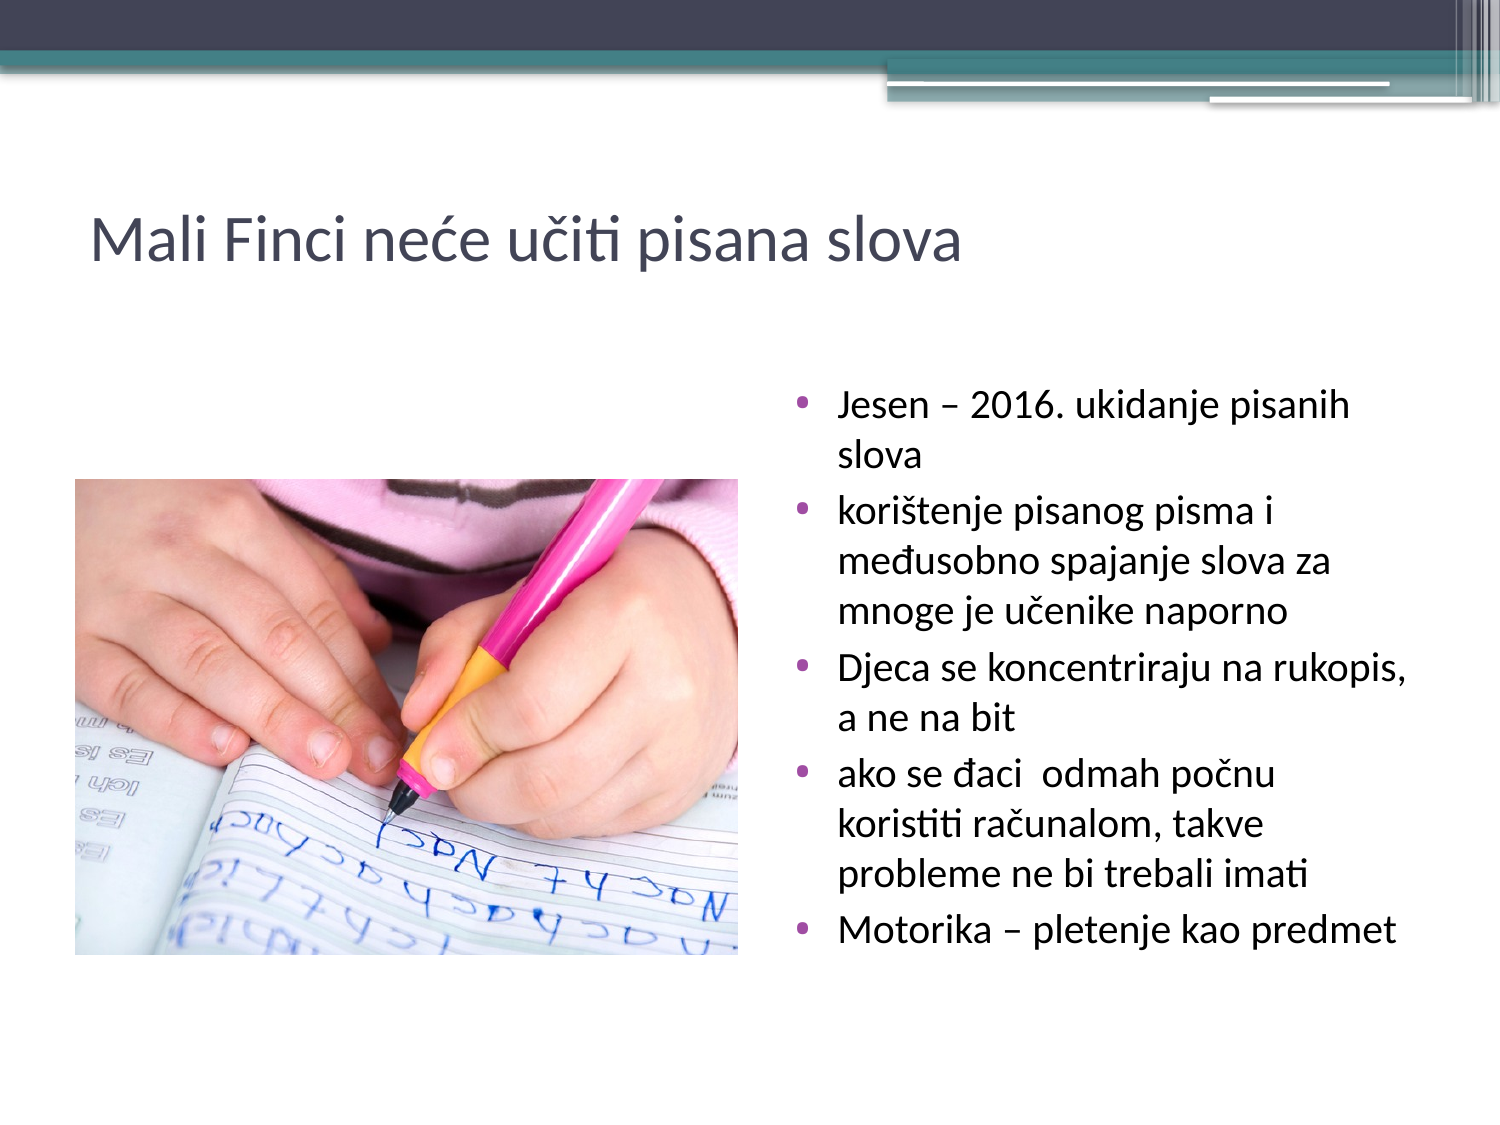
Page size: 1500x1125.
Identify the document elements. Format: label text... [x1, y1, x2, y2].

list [74, 479, 738, 955]
list Jesen – 2016. ukidanje pisanih slova korištenje pisanog pisma i međusobno spajanje slova za mnoge je učenike naporno Djeca se koncentriraju na rukopis, a ne na bit ako se đaci odmah počnu koristiti računalom, takve probleme ne bi trebali imati Motorika – pletenje kao predmet [762, 368, 1425, 1112]
title Mali Finci neće učiti pisana slova [75, 187, 1425, 363]
